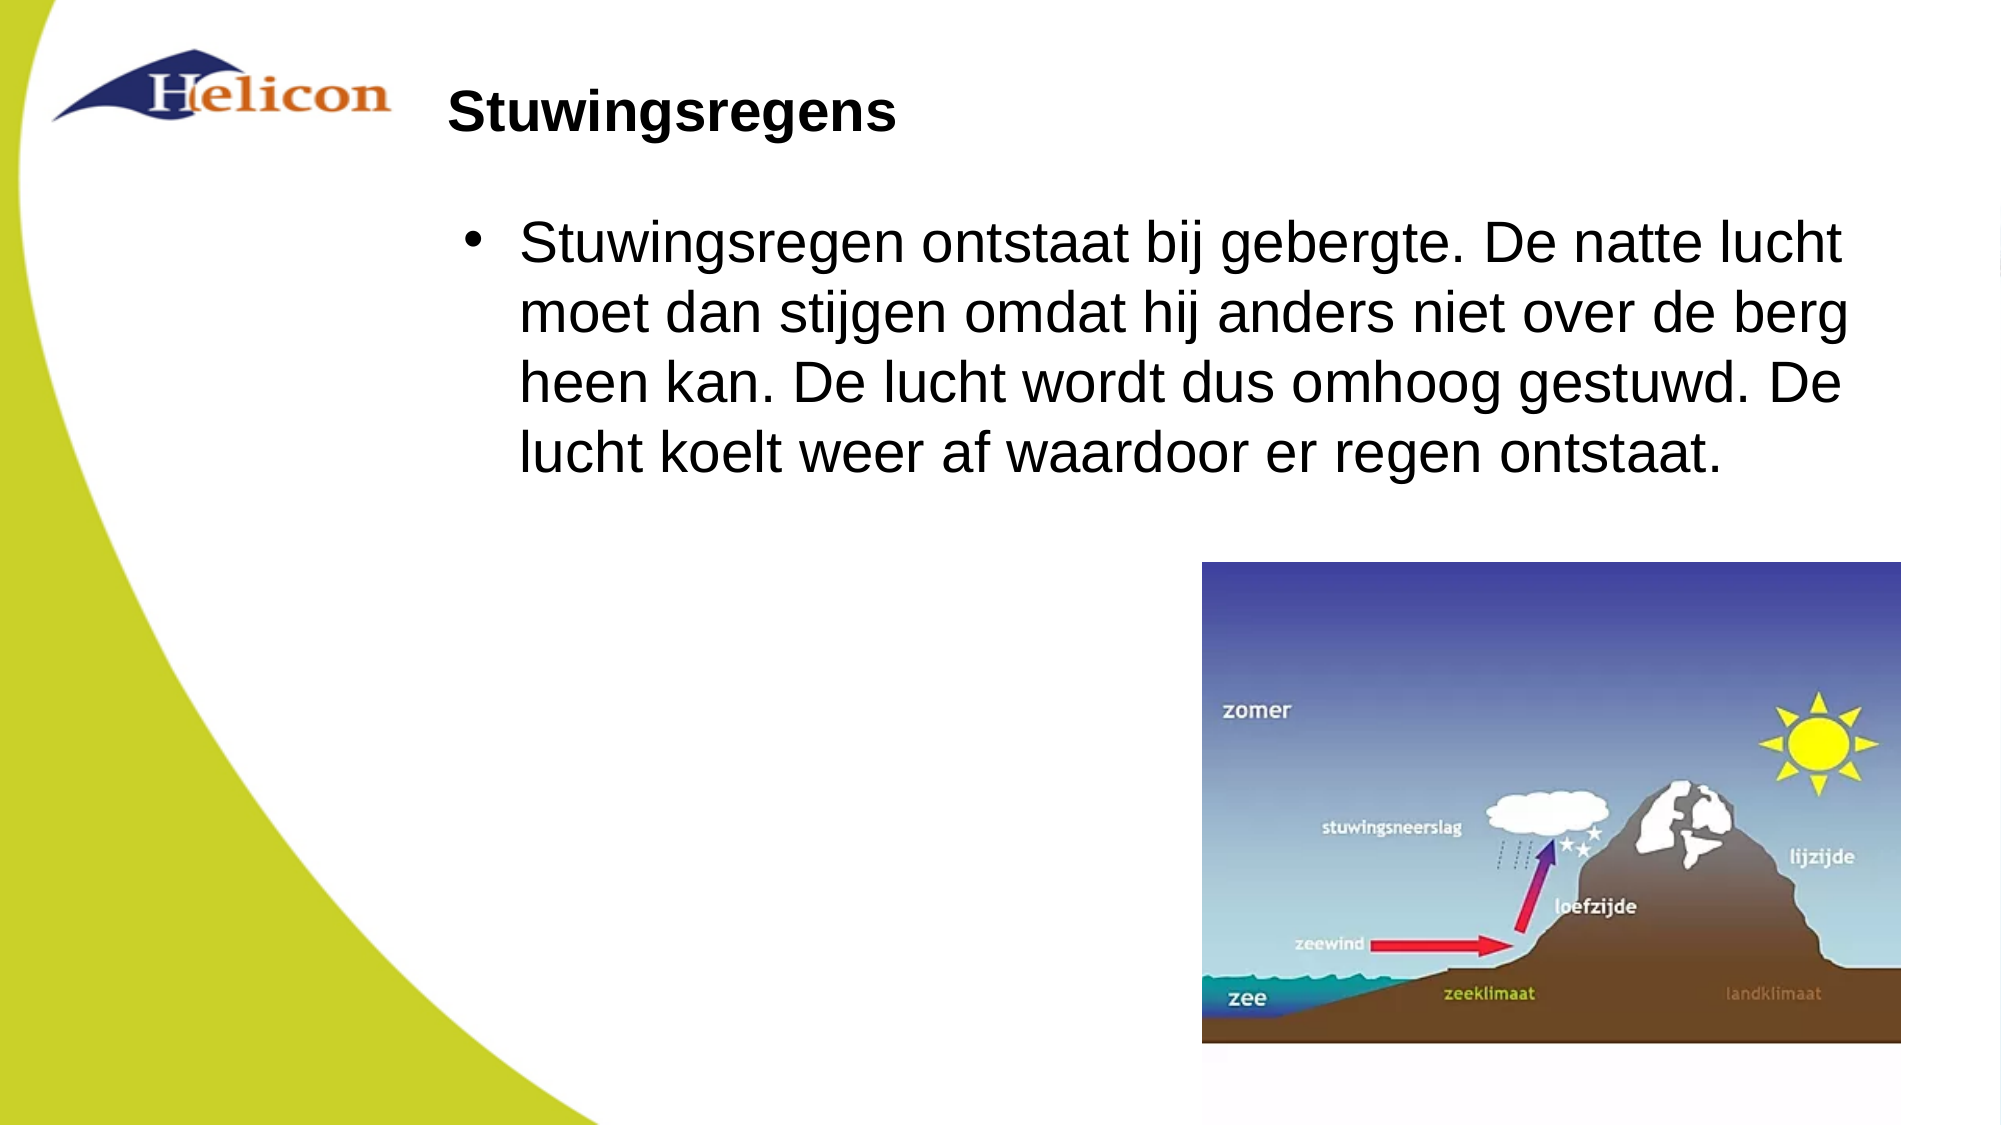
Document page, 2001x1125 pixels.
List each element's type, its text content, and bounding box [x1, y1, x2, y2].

title Stuwingsregens [432, 54, 1887, 161]
list Stuwingsregen ontstaat bij gebergte. De natte lucht moet dan stijgen omdat hij anders niet over de berg heen kan. De lucht wordt dus omhoog gestuwd. De lucht koelt weer af waardoor er regen ontstaat. [448, 196, 1900, 1005]
picture [0, 0, 2001, 1125]
